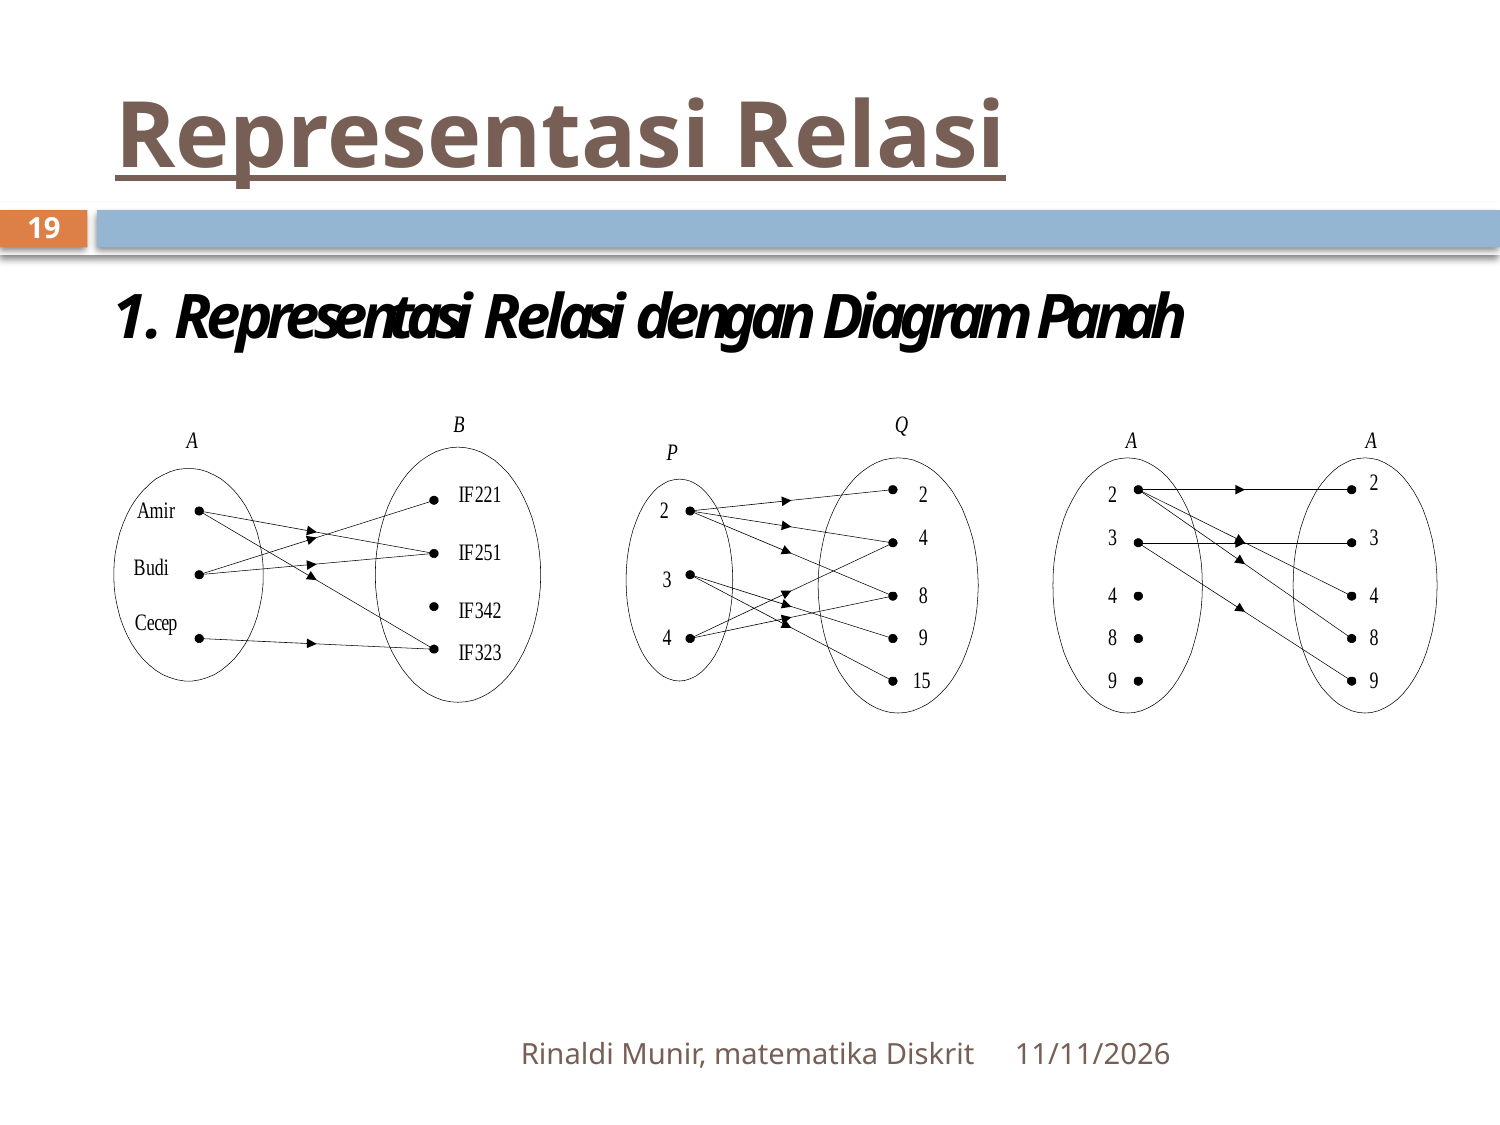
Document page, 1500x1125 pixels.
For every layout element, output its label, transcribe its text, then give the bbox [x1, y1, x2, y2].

slide_number 19 [0, 208, 88, 249]
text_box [112, 286, 1439, 879]
title Representasi Relasi [100, 62, 1438, 200]
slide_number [999, 1025, 1438, 1085]
footer Rinaldi Munir, matematika Diskrit [99, 1024, 990, 1085]
